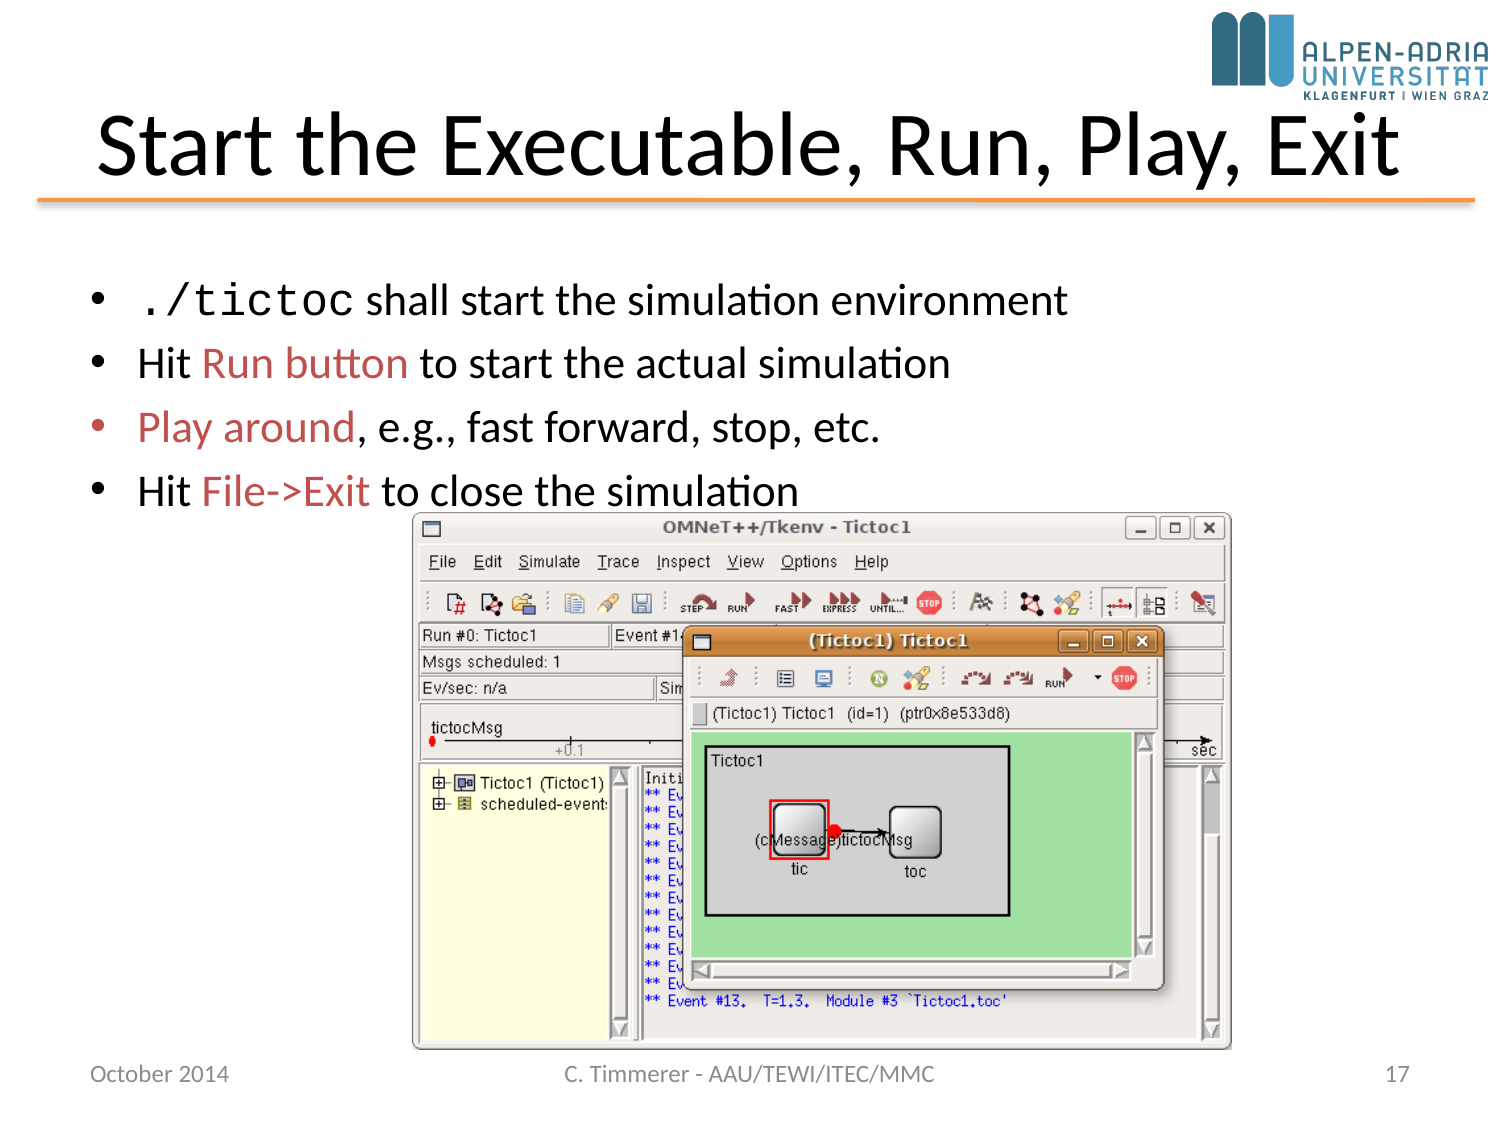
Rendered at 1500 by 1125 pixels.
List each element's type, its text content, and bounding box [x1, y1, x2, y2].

slide_number 17 [1074, 1042, 1425, 1103]
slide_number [75, 1042, 425, 1103]
title Start the Executable, Run, Play, Exit [75, 45, 1425, 233]
list ./tictoc shall start the simulation environment Hit Run button to start the actual simulation Play around, e.g., fast forward, stop, etc. Hit File->Exit to close the simulation [75, 262, 1425, 525]
picture [412, 512, 1233, 1051]
picture [1212, 12, 1488, 100]
footer C. Timmerer - AAU/TEWI/ITEC/MMC [474, 1059, 1025, 1103]
